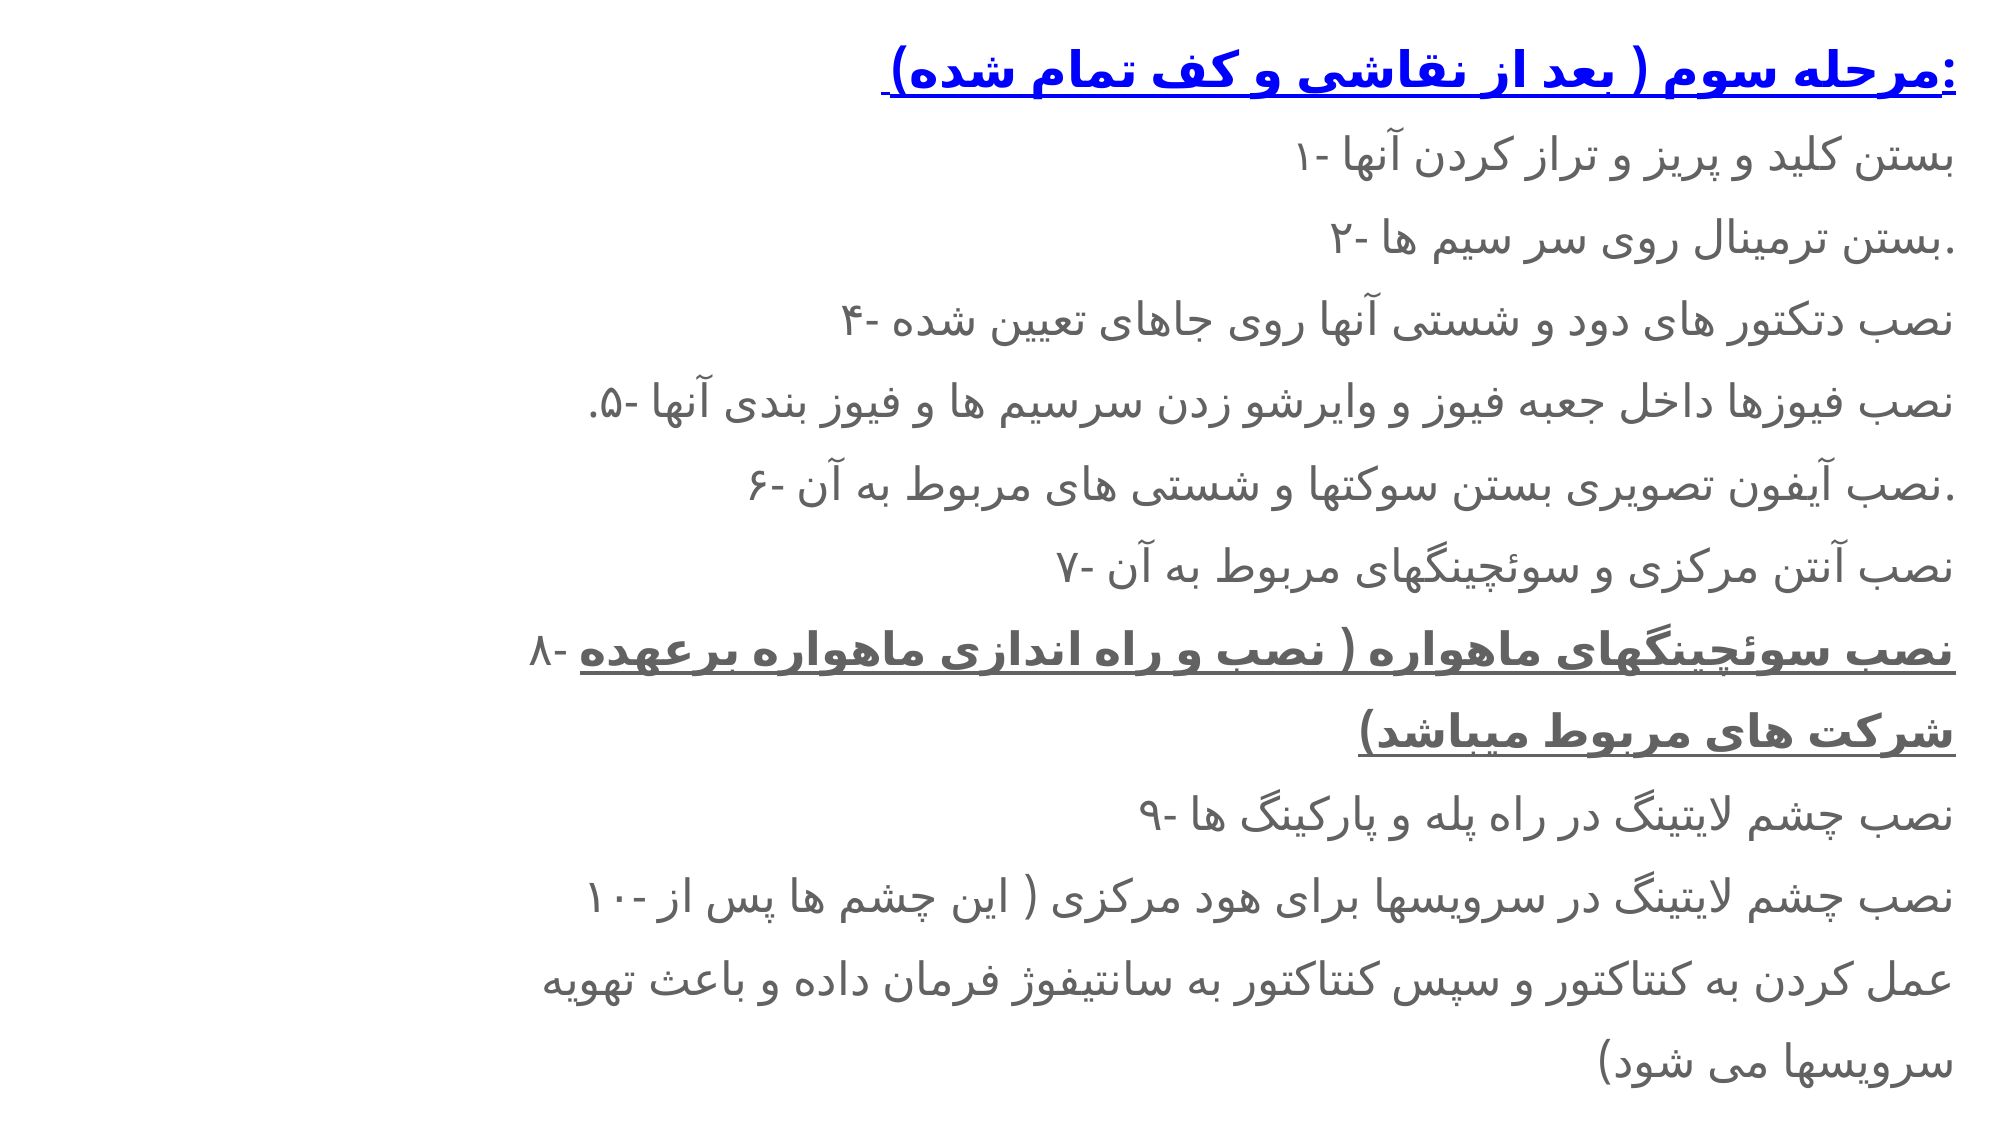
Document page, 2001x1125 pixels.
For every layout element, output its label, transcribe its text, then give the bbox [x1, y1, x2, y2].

text_box مرحله سوم ( بعد از نقاشی و کف تمام شده): ۱- بستن کلید و پریز و تراز کردن آنها ۲- بستن ترمینال روی سر سیم ها. ۴- نصب دتکتور های دود و شستی آنها روی جاهای تعیین شده .۵- نصب فیوزها داخل جعبه فیوز و وایرشو زدن سرسیم ها و فیوز بندی آنها ۶- نصب آیفون تصویری بستن سوکتها و شستی های مربوط به آن. ۷- نصب آنتن مرکزی و سوئچینگهای مربوط به آن ۸- نصب سوئچینگهای ماهواره ( نصب و راه اندازی ماهواره برعهده شرکت های مربوط میباشد) ۹- نصب چشم لایتینگ در راه پله و پارکینگ ها ۱۰- نصب چشم لایتینگ در سرویسها برای هود مرکزی ( این چشم ها پس از عمل کردن به کنتاکتور و سپس کنتاکتور به سانتیفوژ فرمان داده و باعث تهویه سرویسها می شود) ۱۱- نصب نور مخفی های داخل سقف کاذب و کفی های روی سرامیک. [502, 0, 1972, 1125]
